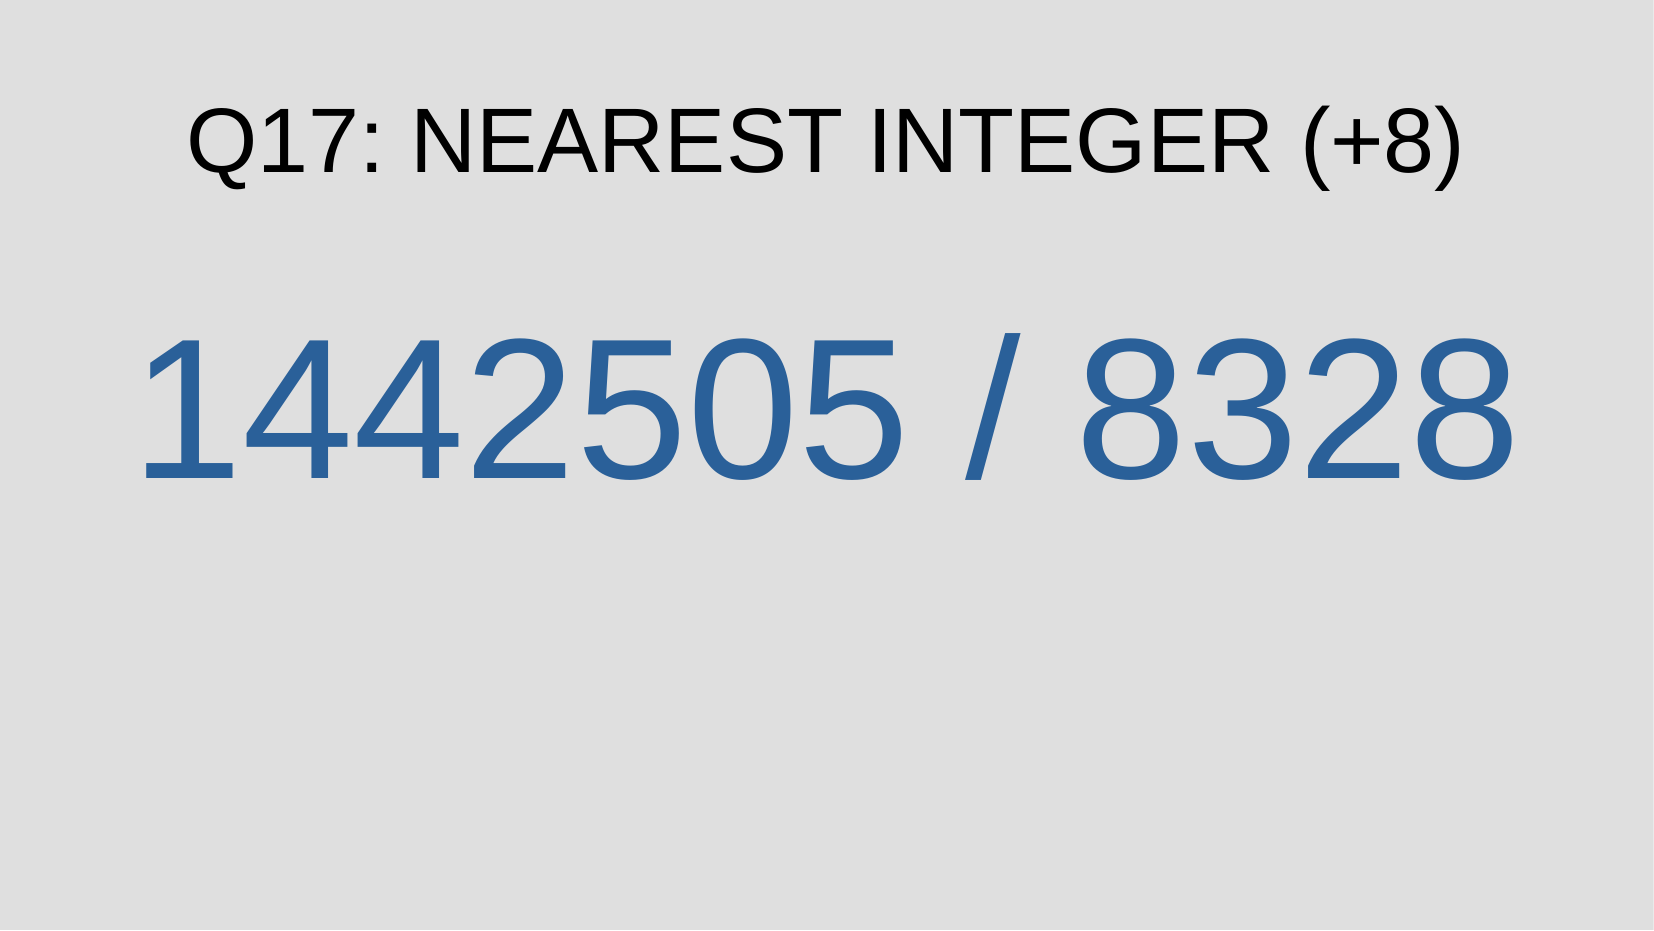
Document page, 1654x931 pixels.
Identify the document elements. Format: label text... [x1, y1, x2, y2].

text_box Q17: NEAREST INTEGER (+8) [0, 47, 1654, 224]
text_box 1442505 / 8328 [0, 271, 1653, 555]
